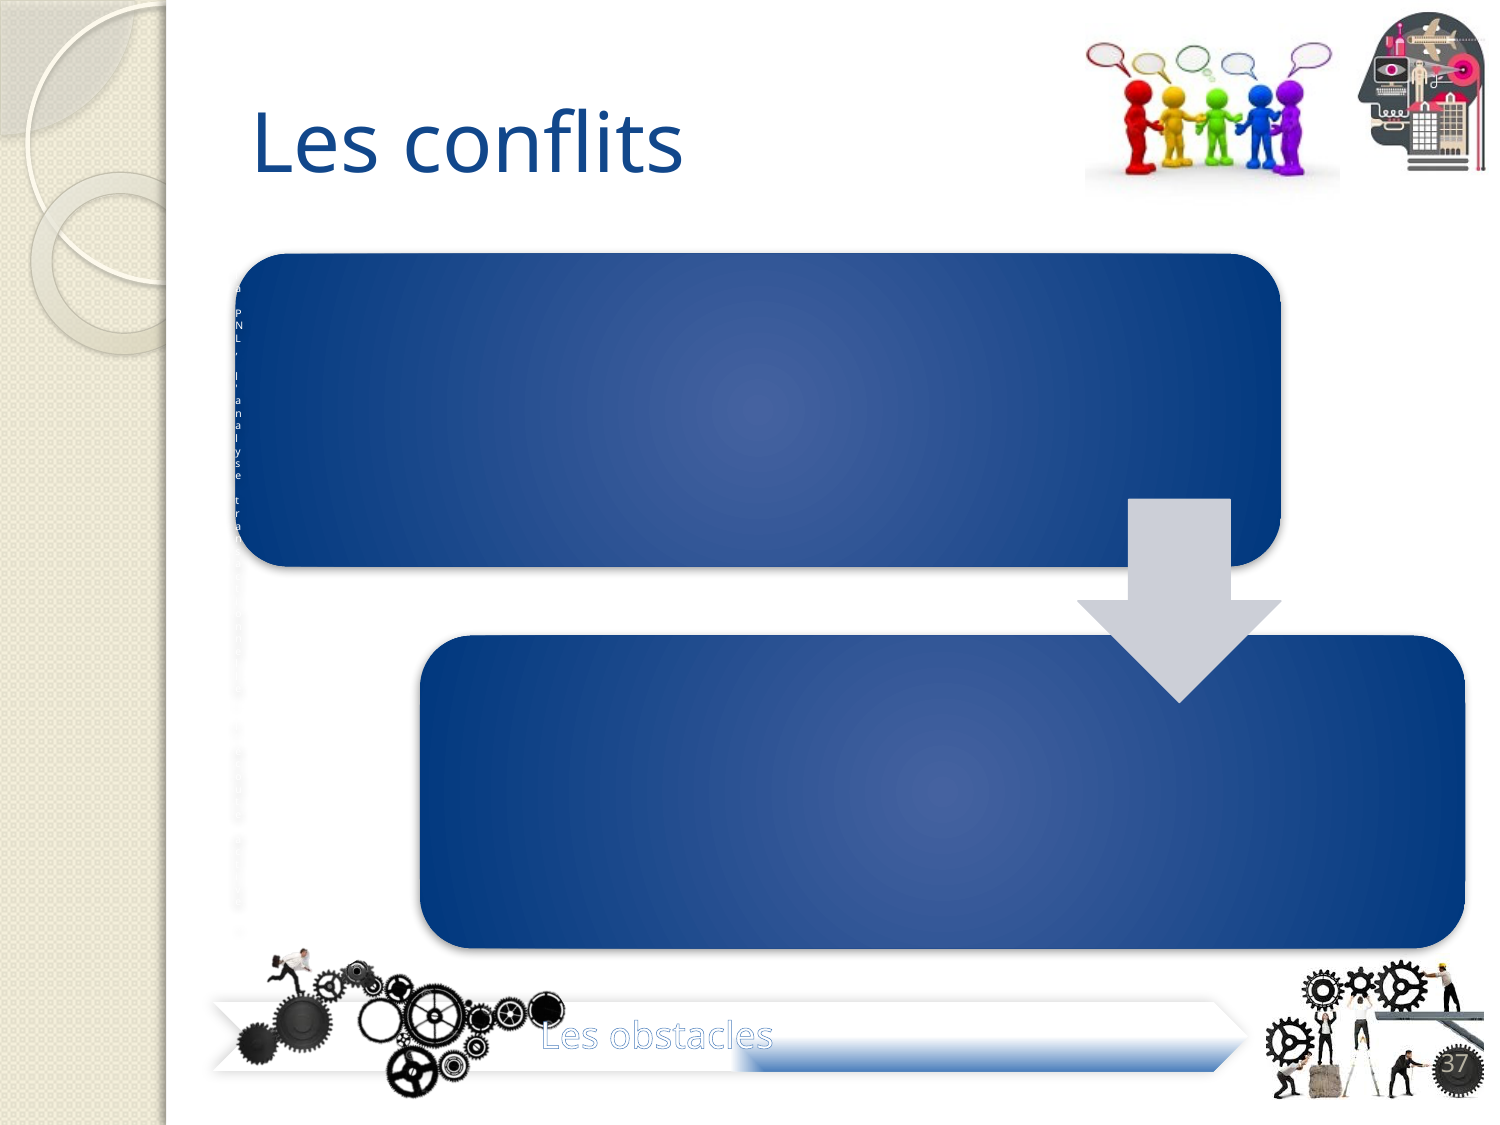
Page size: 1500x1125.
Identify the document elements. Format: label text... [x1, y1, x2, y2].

picture [218, 933, 563, 1116]
slide_number 37 [1417, 1011, 1493, 1090]
footer [937, 1034, 1413, 1113]
text_box Les obstacles [525, 1003, 789, 1064]
title Les conflits [235, 45, 1466, 233]
picture [1266, 939, 1484, 1100]
picture [1348, 0, 1500, 184]
picture [1084, 23, 1340, 215]
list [235, 253, 1466, 949]
